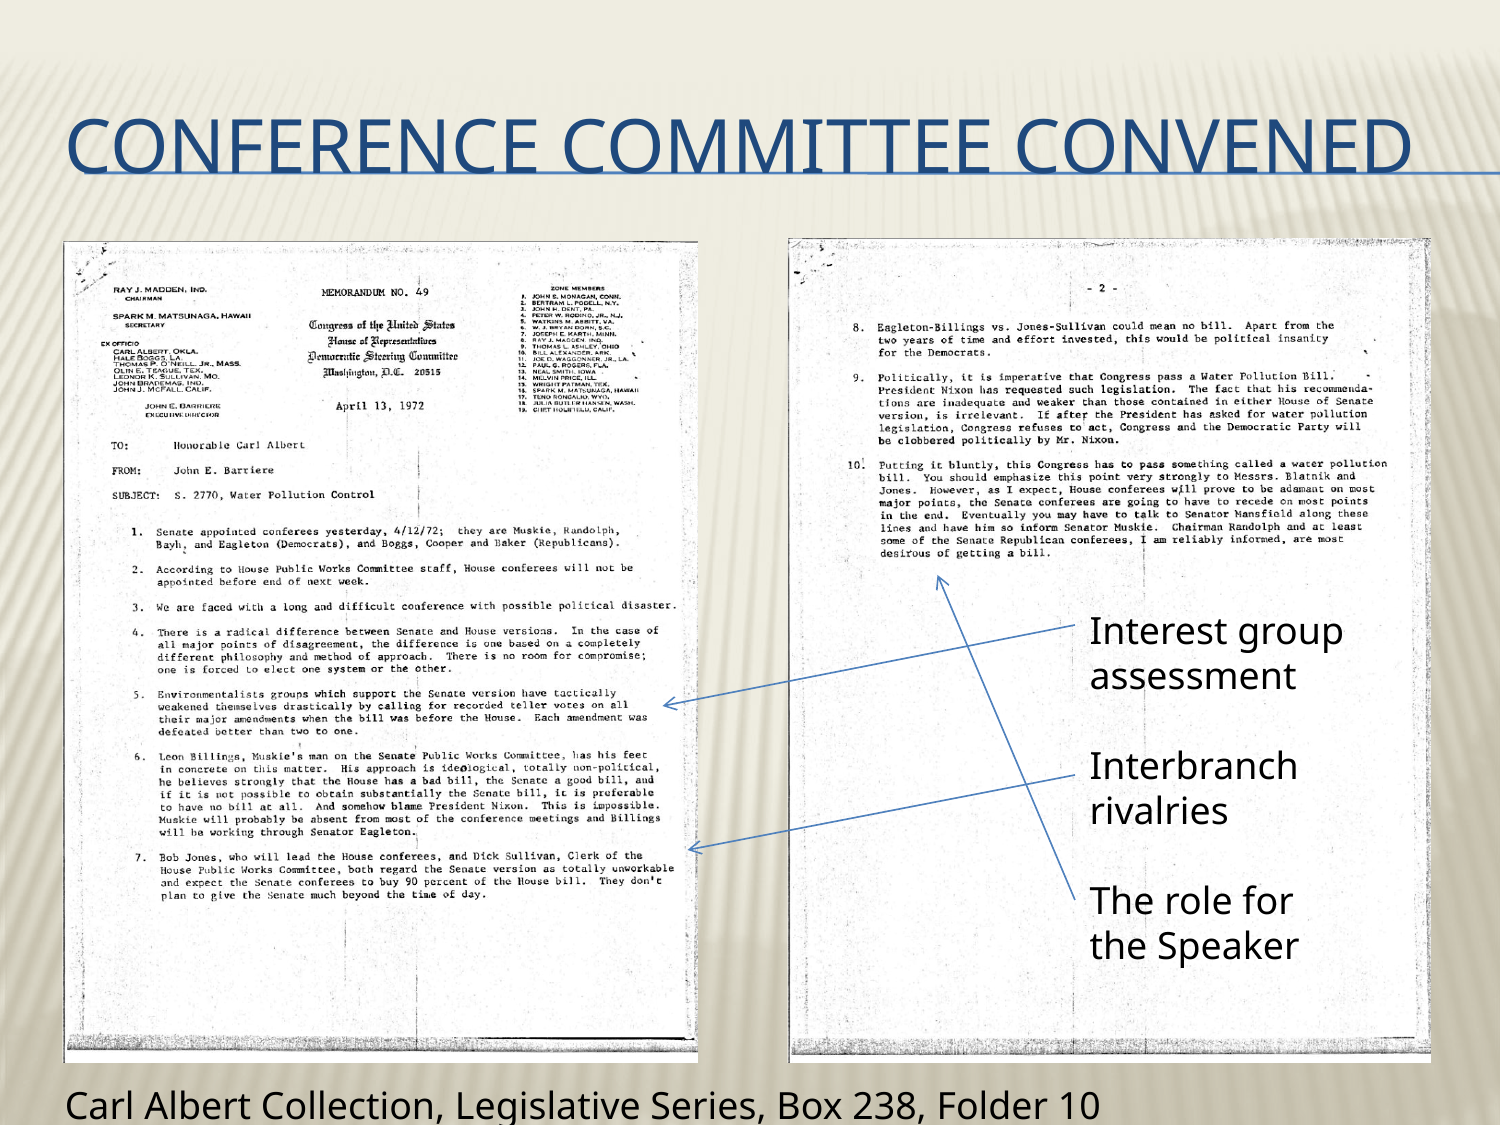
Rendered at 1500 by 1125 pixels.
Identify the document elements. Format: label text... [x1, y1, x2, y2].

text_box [687, 774, 927, 851]
picture [788, 238, 1431, 328]
picture [63, 241, 698, 333]
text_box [937, 574, 1076, 901]
picture [788, 982, 1431, 1062]
title Conference Committee Convened [49, 75, 1475, 213]
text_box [662, 624, 927, 707]
text_box Carl Albert Collection, Legislative Series, Box 238, Folder 10 [50, 1074, 1450, 1125]
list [696, 328, 1500, 972]
picture [63, 980, 698, 1062]
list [0, 333, 689, 970]
